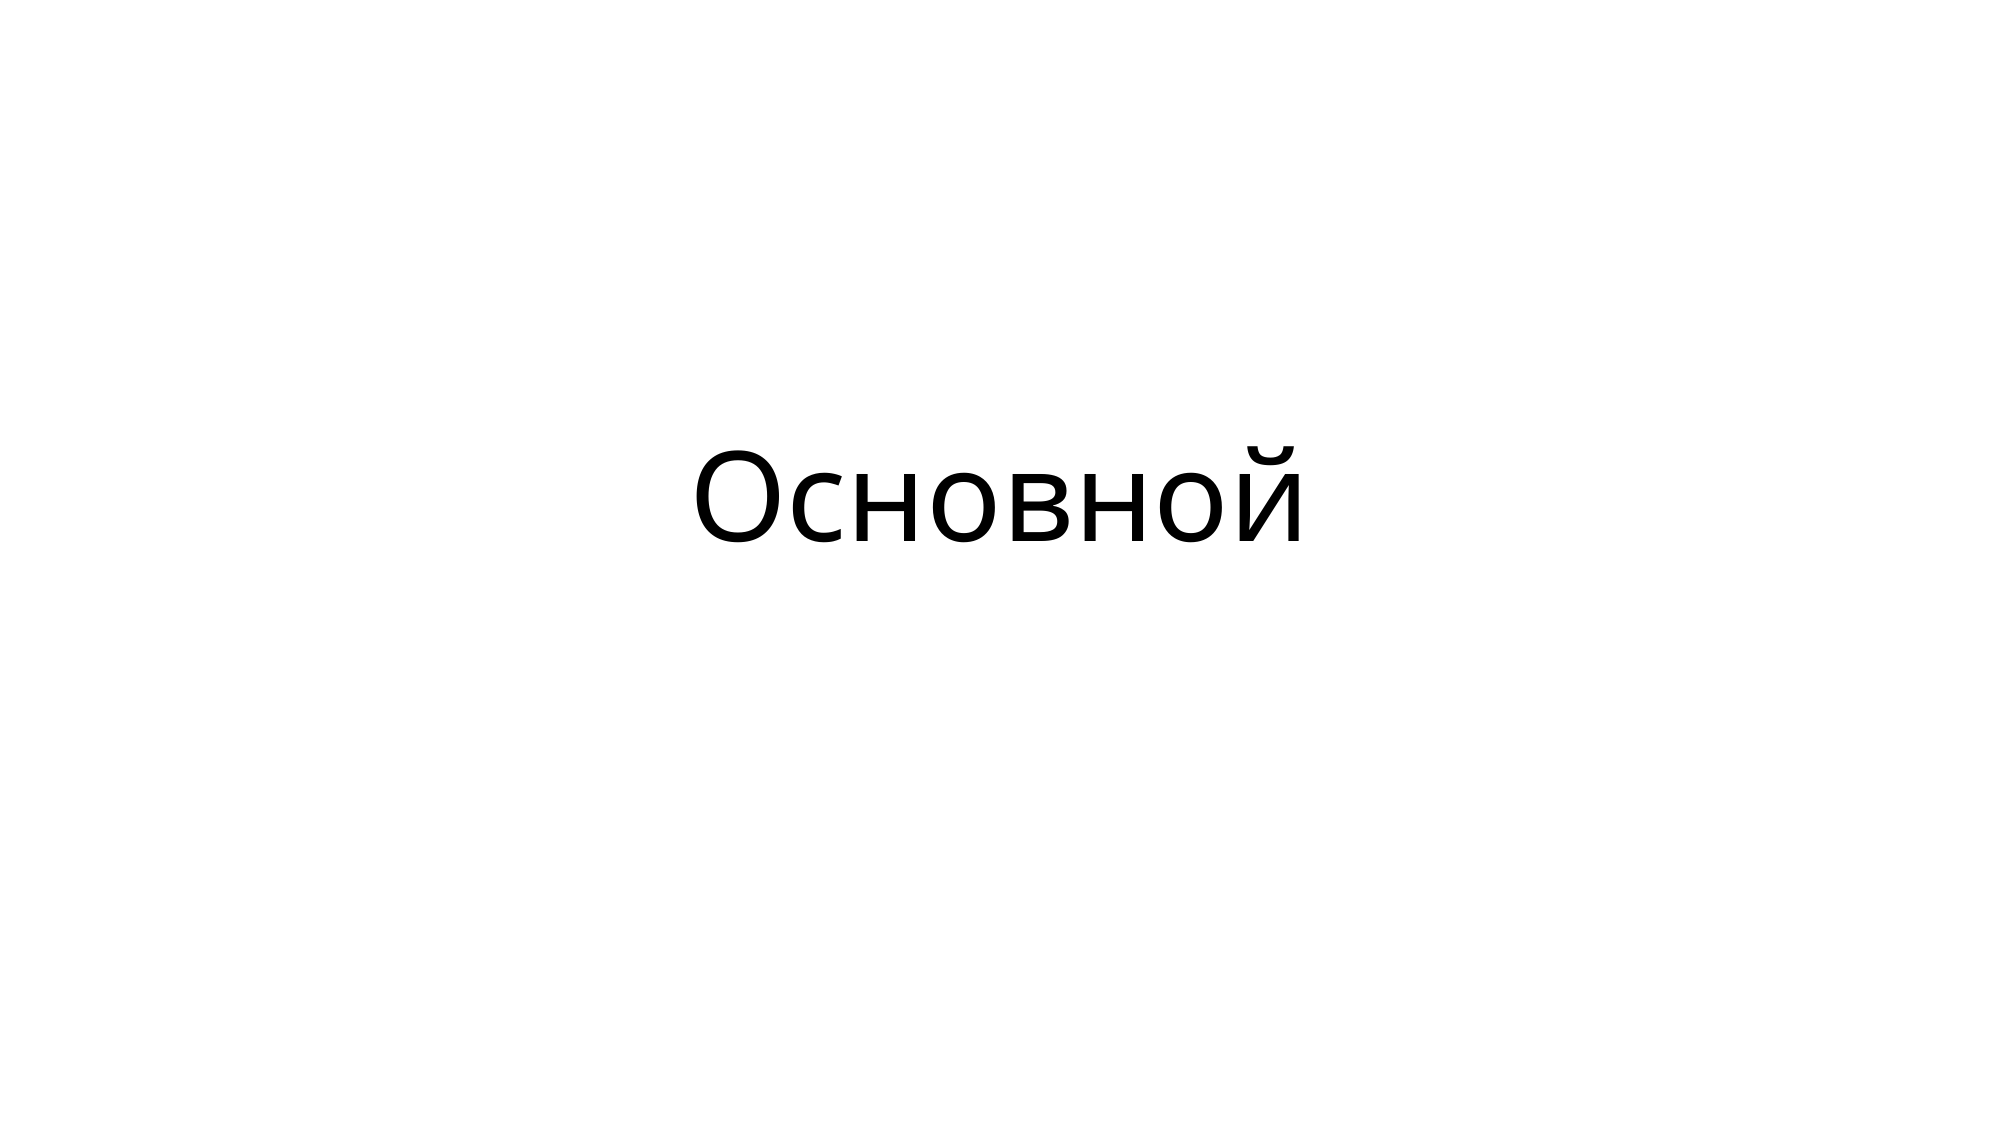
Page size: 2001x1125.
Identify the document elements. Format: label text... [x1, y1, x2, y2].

title Основной [249, 184, 1750, 576]
